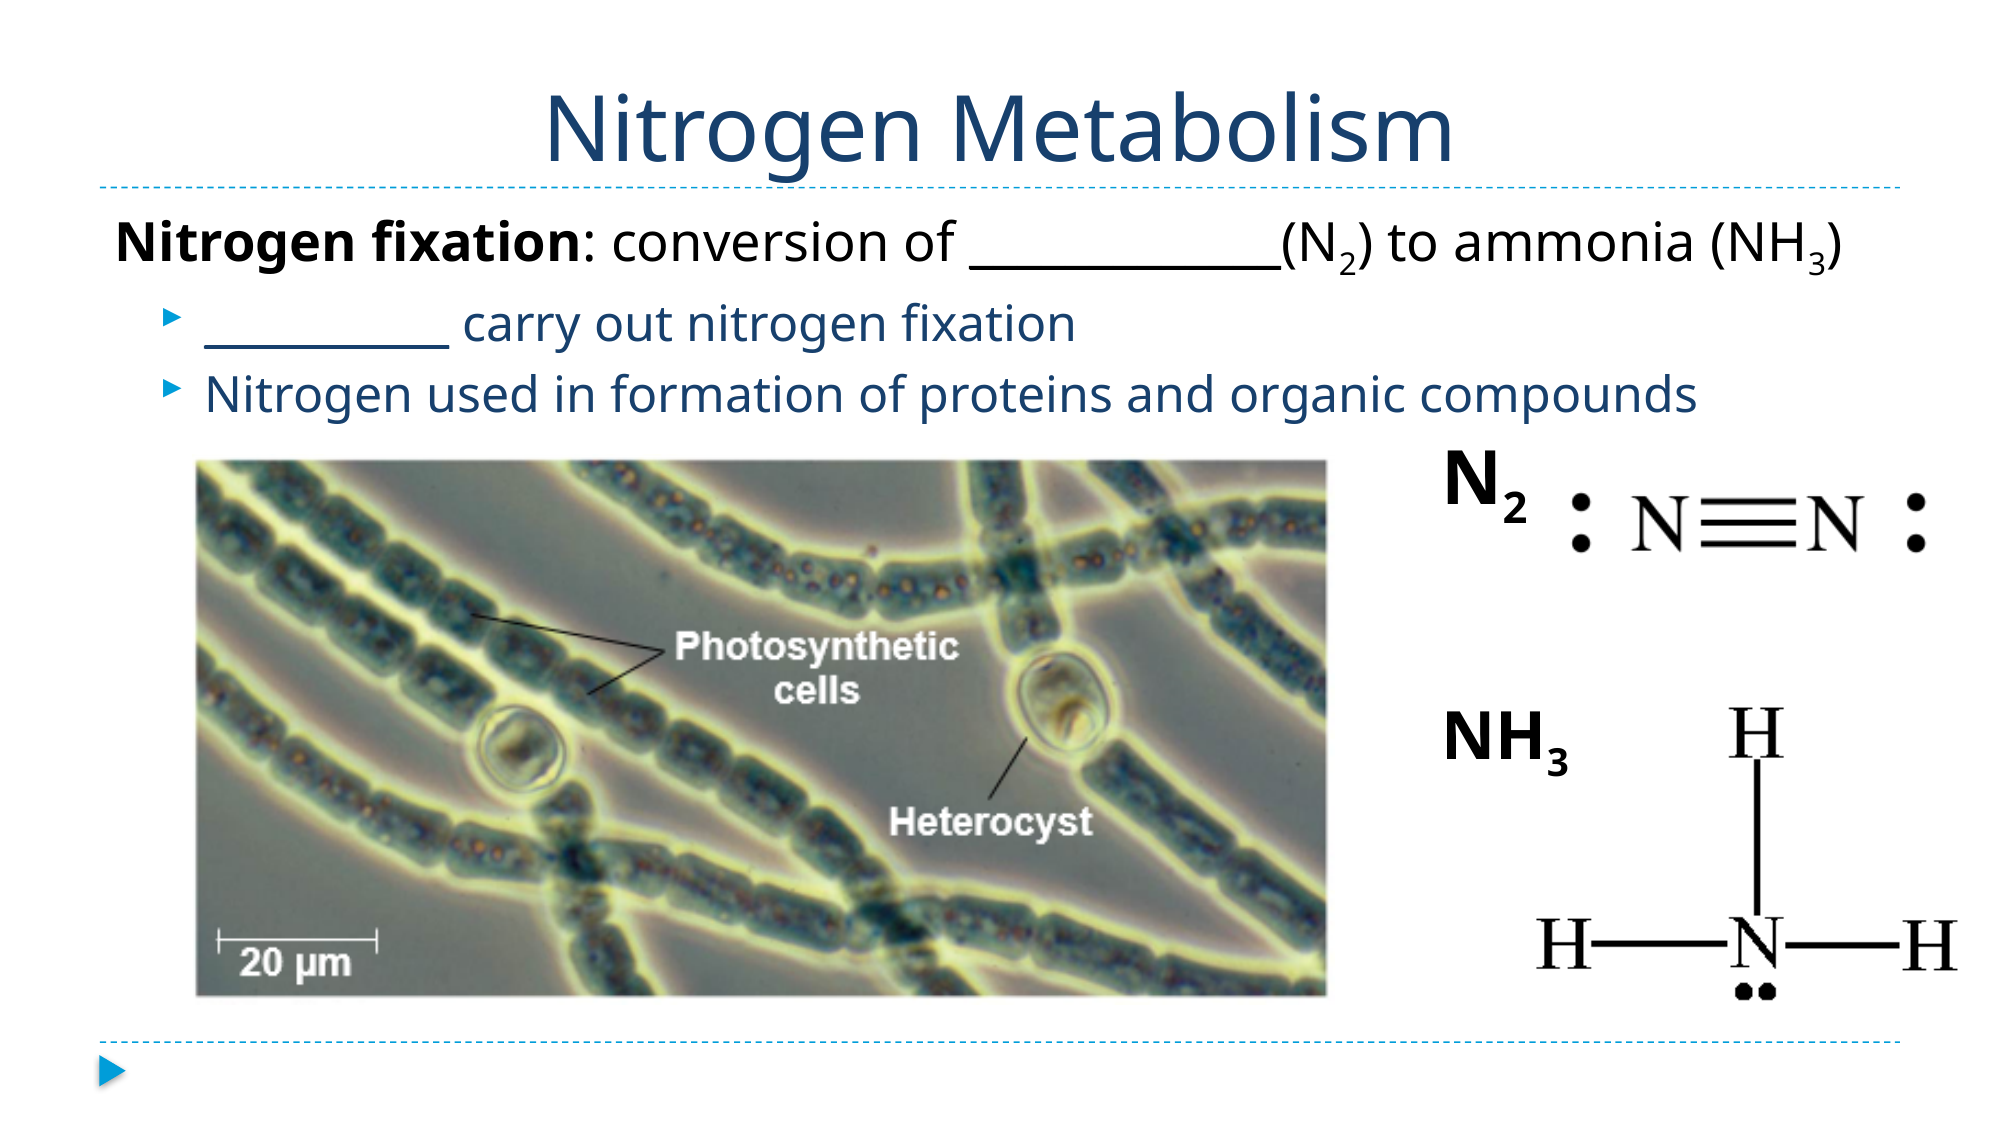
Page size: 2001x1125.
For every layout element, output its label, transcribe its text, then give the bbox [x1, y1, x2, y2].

picture [1555, 469, 1941, 570]
title Nitrogen Metabolism [99, 24, 1900, 188]
text_box N2 [1426, 422, 1556, 540]
list Nitrogen fixation: conversion of _____________(N2) to ammonia (NH3) ___________ carry out nitrogen fixation Nitrogen used in formation of proteins and organic compounds [99, 200, 1864, 443]
text_box NH3 [1426, 685, 1531, 791]
picture [1531, 685, 1964, 1006]
picture [192, 454, 1335, 1006]
